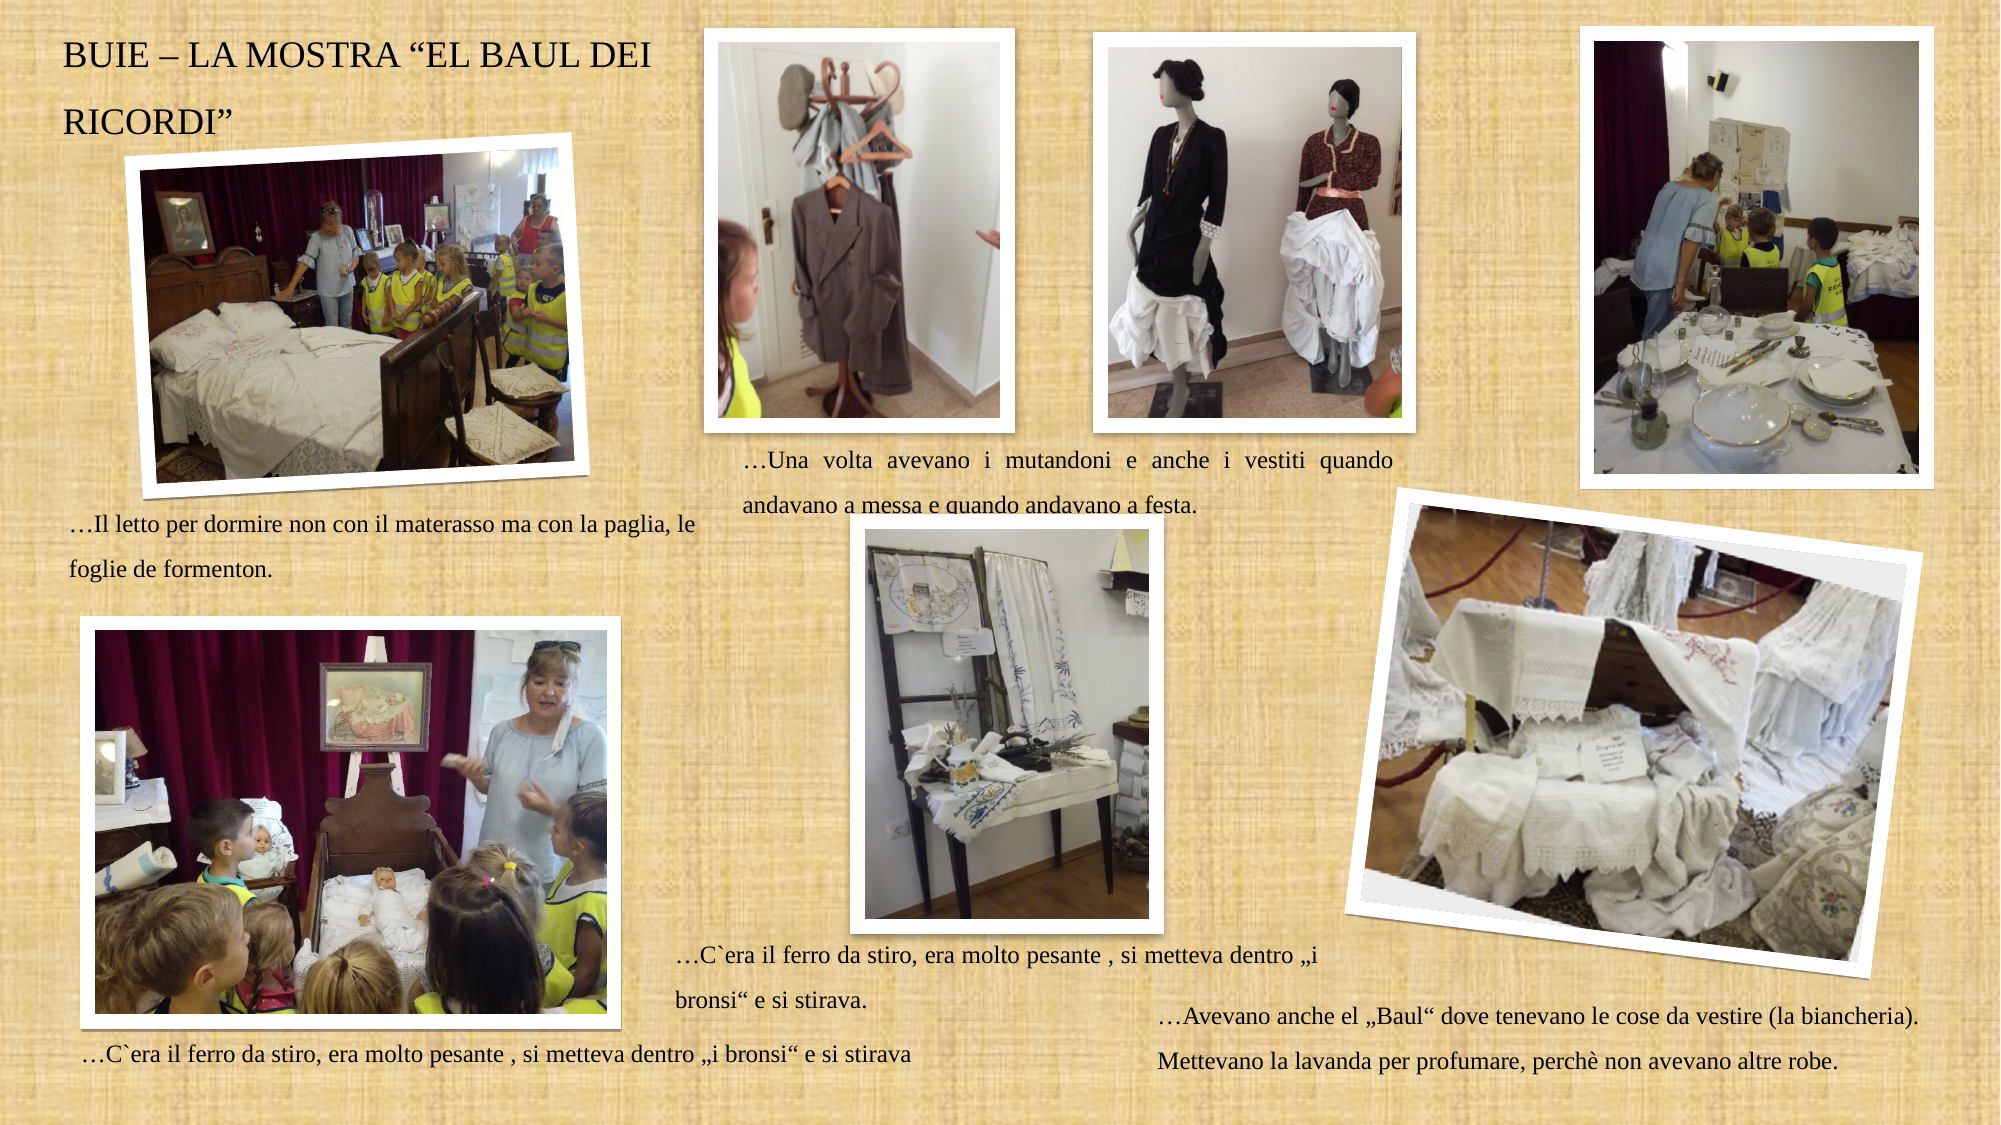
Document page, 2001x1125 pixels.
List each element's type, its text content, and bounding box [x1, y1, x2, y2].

picture [140, 150, 574, 483]
text_box BUIE – LA MOSTRA “EL BAUL DEI RICORDI” [47, 0, 693, 150]
picture [864, 528, 1149, 920]
text_box …Una volta avevano i mutandoni e anche i vestiti quando andavano a messa e quando andavano a festa. [727, 420, 1409, 526]
picture [0, 0, 2001, 1125]
text_box …C`era il ferro da stiro, era molto pesante , si metteva dentro „i bronsi“ e si stirava. [660, 915, 1334, 1021]
text_box …Avevano anche el „Baul“ dove tenevano le cose da vestire (la biancheria). Mettevano la lavanda per profumare, perchè non avevano altre robe. [1142, 977, 1944, 1082]
text_box …Il letto per dormire non con il materasso ma con la paglia, le foglie de formenton. [53, 485, 730, 590]
picture [718, 42, 1001, 419]
picture [1107, 46, 1402, 419]
text_box …C`era il ferro da stiro, era molto pesante , si metteva dentro „i bronsi“ e si stirava [65, 1029, 1066, 1075]
